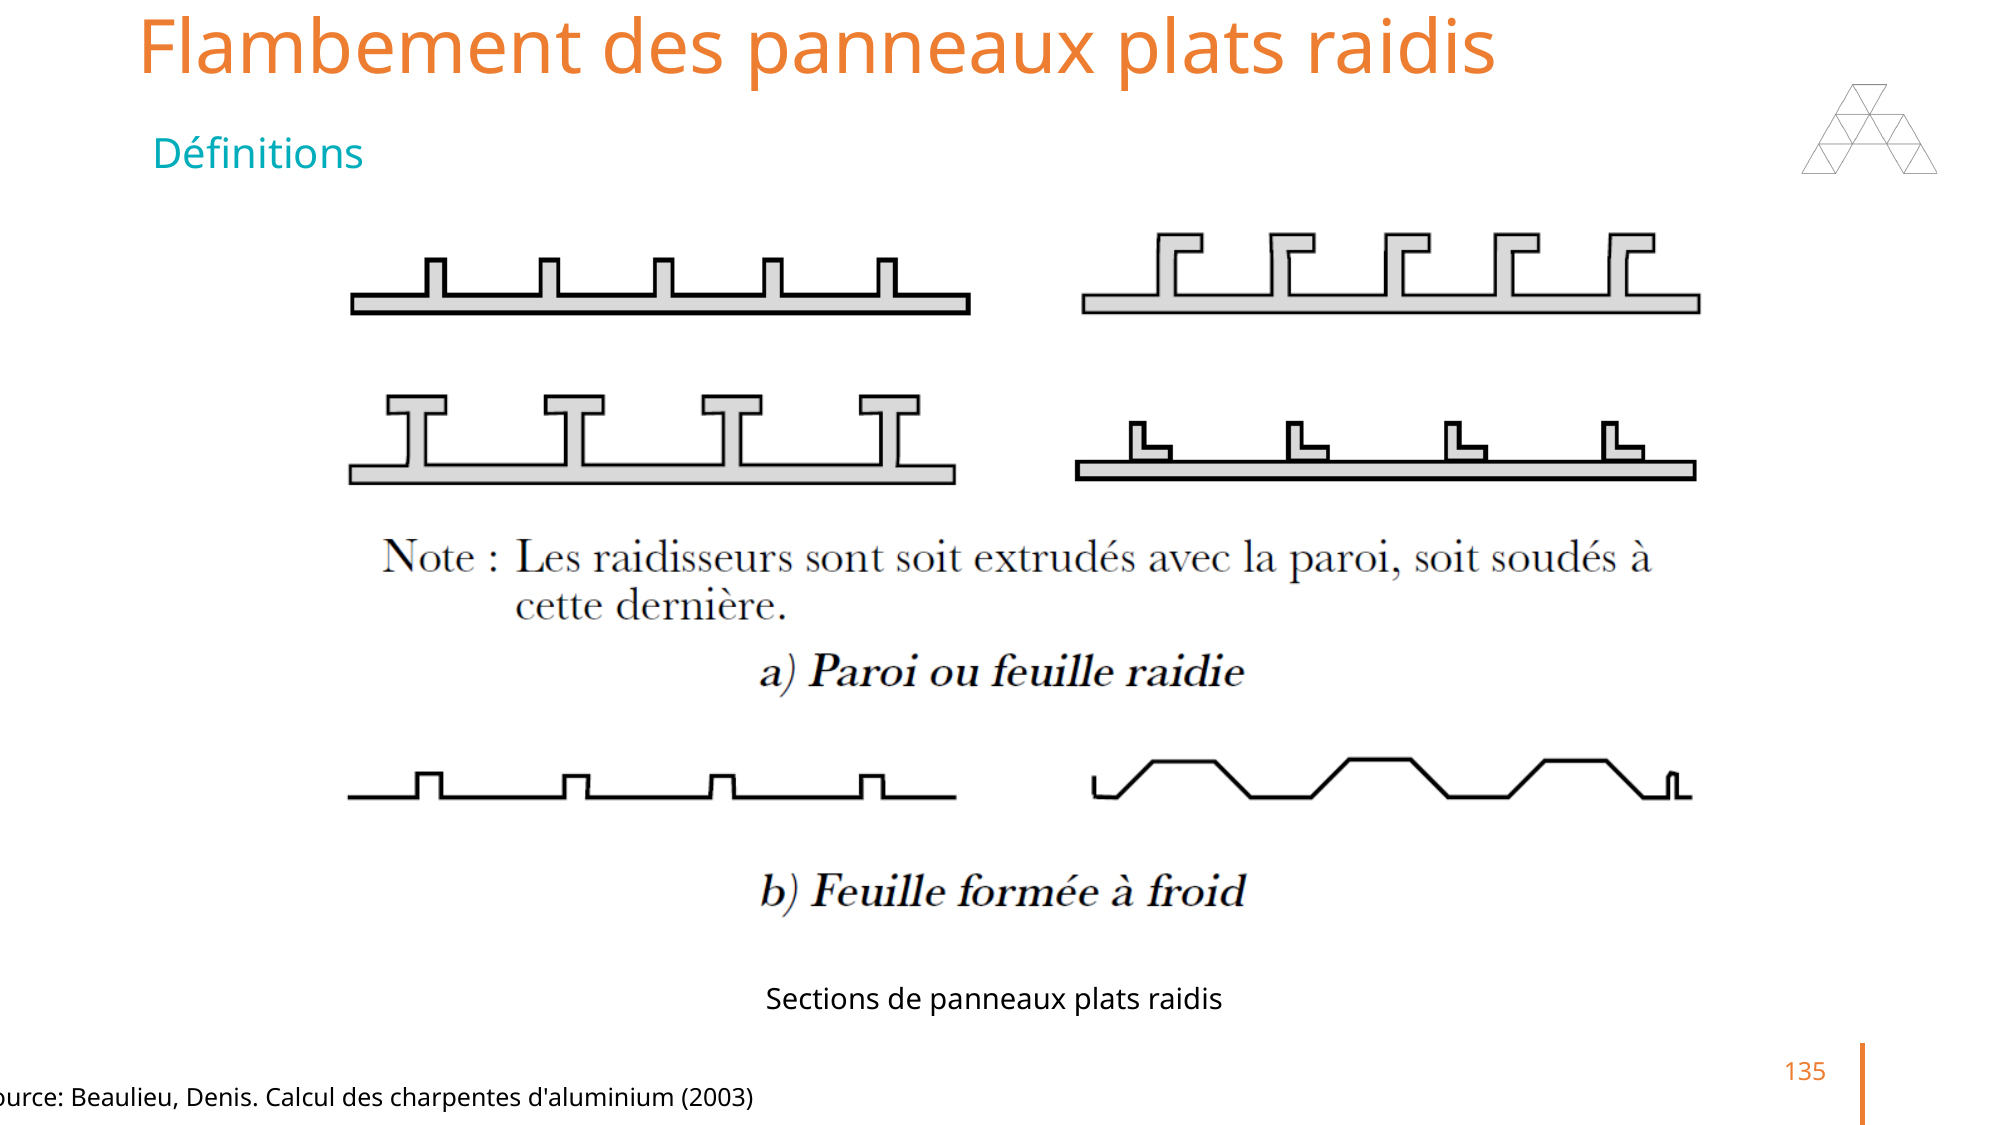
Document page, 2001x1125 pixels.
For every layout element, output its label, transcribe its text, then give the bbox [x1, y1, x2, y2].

text_box Définitions [137, 119, 1749, 204]
slide_number 135 [1643, 1042, 1842, 1103]
title Flambement des panneaux plats raidis [137, 9, 1749, 119]
text_box Sections de panneaux plats raidis [751, 972, 1245, 1023]
picture [343, 230, 1708, 920]
text_box Source: Beaulieu, Denis. Calcul des charpentes d'aluminium (2003) [0, 1073, 770, 1119]
